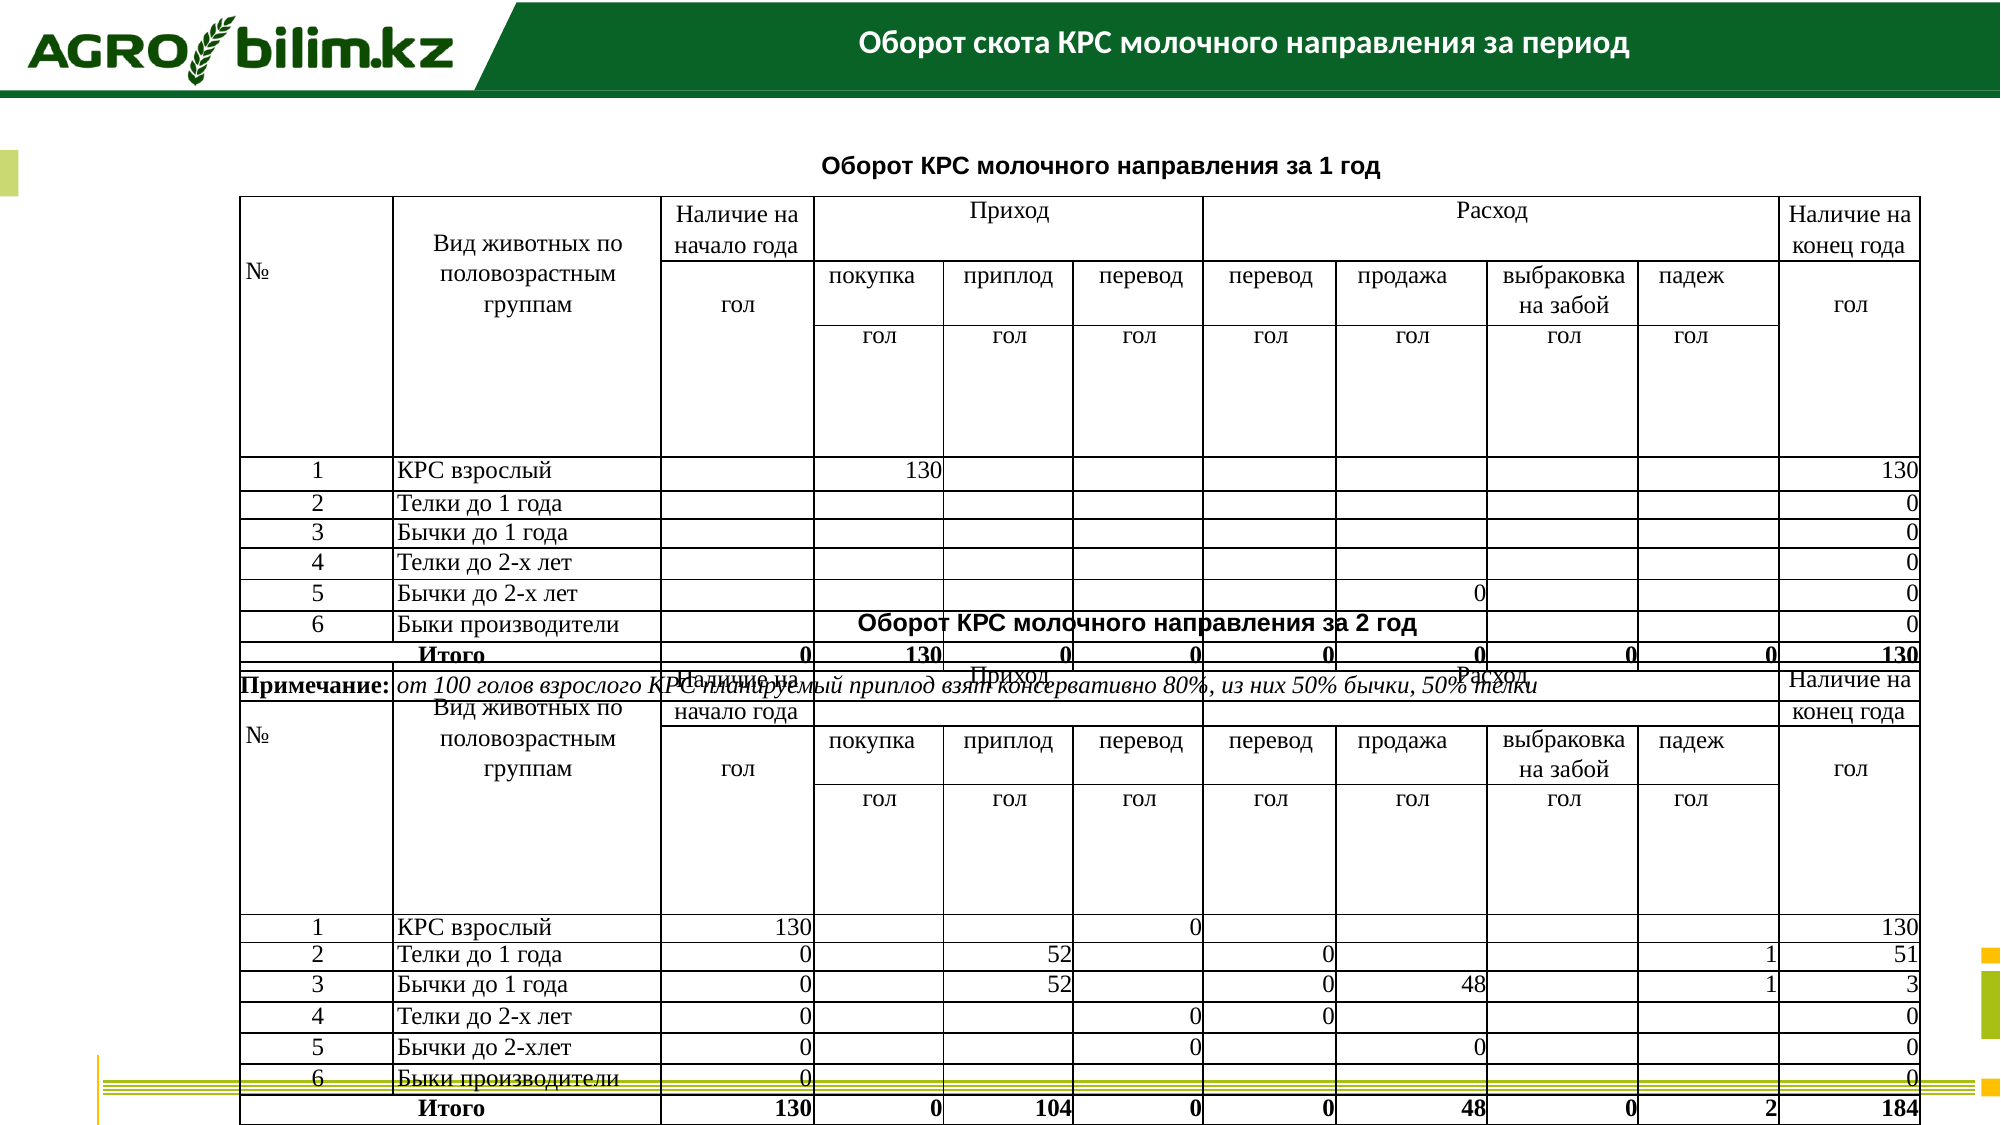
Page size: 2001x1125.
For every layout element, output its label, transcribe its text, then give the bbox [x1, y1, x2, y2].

table_cell 0 [1780, 520, 1919, 547]
table_cell [1337, 458, 1486, 490]
table_cell 184 [1780, 1096, 1919, 1124]
table_cell [944, 1003, 1072, 1032]
table_cell падеж [1639, 727, 1778, 784]
table_cell 0 [662, 1034, 813, 1063]
table_cell 0 [1780, 1065, 1919, 1081]
table_cell гол [1780, 727, 1919, 914]
table_cell 130 [1780, 915, 1919, 942]
table_header Наличие на начало года [662, 663, 813, 725]
text_box Оборот скота КРС молочного направления за период [842, 11, 1806, 103]
table_cell 2 [241, 943, 392, 970]
table_cell перевод [1204, 262, 1335, 325]
table_header Вид животных по половозрастным группам [394, 663, 660, 914]
table_cell [1488, 520, 1637, 547]
table_cell [815, 1034, 943, 1063]
table_cell [1639, 915, 1778, 942]
text_box Оборот КРС молочного направления за 1 год [806, 141, 1541, 187]
table_cell [662, 520, 813, 547]
table_cell 130 [815, 643, 943, 661]
table_cell [1639, 1086, 1778, 1090]
table_cell приплод [944, 262, 1072, 325]
table_cell гол [1639, 785, 1778, 914]
table_cell гол [1337, 326, 1486, 456]
table_cell 0 [662, 1003, 813, 1032]
table_cell 3 [241, 520, 392, 547]
table_cell выбраковка на забой [1488, 262, 1637, 325]
table_cell 52 [944, 972, 1072, 1001]
table_cell [1337, 1065, 1486, 1081]
table_cell 0 [1204, 645, 1335, 661]
table_cell [815, 612, 842, 641]
table_cell [815, 492, 943, 518]
table_cell 0 [1074, 1003, 1202, 1032]
table_cell 0 [1780, 1003, 1919, 1032]
table_cell продажа [1337, 262, 1486, 325]
table_header Приход [815, 197, 1202, 260]
table_cell 5 [241, 1034, 392, 1063]
table_cell гол [1204, 785, 1335, 914]
table_cell [1639, 492, 1778, 518]
table_header Наличие на конец года [1780, 197, 1919, 260]
table_cell [815, 1065, 943, 1081]
table_cell [1578, 612, 1637, 641]
table_cell 130 [815, 458, 943, 490]
table_cell [662, 580, 813, 610]
text_box [1981, 971, 2000, 1039]
table_cell 0 [1488, 1096, 1637, 1124]
table_cell гол [1488, 785, 1637, 914]
table_cell 0 [815, 1096, 943, 1124]
table_cell [1204, 915, 1335, 942]
table_cell [944, 915, 1072, 942]
table_cell Телки до 1 года [394, 943, 660, 970]
table_cell 130 [662, 915, 813, 942]
table_cell [815, 915, 943, 942]
table_cell Итого [241, 643, 660, 661]
text_box [474, 2, 2000, 90]
table_cell [1337, 1086, 1486, 1090]
table_cell приплод [944, 727, 1072, 784]
table_cell гол [944, 785, 1072, 914]
table_cell выбраковка на забой [1488, 727, 1637, 784]
table_cell 0 [1780, 580, 1919, 610]
table_cell 0 [1639, 643, 1778, 661]
table_cell [815, 580, 943, 610]
table_cell [1337, 549, 1486, 579]
table_cell [1204, 1034, 1335, 1063]
table_cell [1488, 1065, 1637, 1081]
table_cell [1074, 943, 1202, 970]
table_cell 2 [241, 492, 392, 518]
picture [27, 15, 453, 86]
table_cell гол [662, 727, 813, 914]
table_cell 0 [1780, 1034, 1919, 1063]
table_cell 0 [1780, 612, 1919, 641]
table_cell 130 [1780, 458, 1919, 490]
table_cell покупка [815, 727, 943, 784]
table_cell [662, 612, 813, 641]
table_cell 0 [1074, 1096, 1202, 1124]
table_cell 5 [241, 580, 392, 610]
table_cell гол [1639, 326, 1778, 456]
table_cell гол [1337, 785, 1486, 914]
table_cell [1488, 1034, 1637, 1063]
table_cell [1337, 520, 1486, 547]
table_cell Итого [241, 1096, 660, 1124]
table_cell гол [815, 326, 943, 456]
table_cell 0 [1074, 645, 1202, 661]
table_cell [815, 1086, 943, 1090]
table_cell Телки до 1 года [394, 492, 660, 518]
table_cell 51 [1780, 943, 1919, 970]
table_cell 1 [241, 458, 392, 490]
table_cell [815, 1003, 943, 1032]
table_cell [815, 972, 943, 1001]
table_cell гол [1074, 326, 1202, 456]
table_cell [1204, 492, 1335, 518]
text_box [1806, 90, 2000, 98]
table_cell [815, 520, 943, 547]
table_cell [944, 1065, 1072, 1081]
table_cell 0 [1780, 1086, 1919, 1090]
table_cell [1488, 943, 1637, 970]
table_cell 4 [241, 549, 392, 579]
table_cell 1 [1639, 943, 1778, 970]
table_header Наличие на конец года [1780, 663, 1919, 725]
table_cell [662, 549, 813, 579]
table_cell [1337, 943, 1486, 970]
table_cell [1639, 580, 1778, 610]
table_cell [1204, 458, 1335, 490]
text_box [1981, 947, 2000, 964]
table_cell [944, 1086, 1072, 1090]
table_cell покупка [815, 262, 943, 325]
table_cell [815, 943, 943, 970]
table_cell 0 [1780, 549, 1919, 579]
table_cell [1337, 492, 1486, 518]
table_cell [1204, 520, 1335, 547]
table_cell [1074, 1086, 1202, 1090]
table_header Расход [1204, 197, 1778, 260]
table_cell 0 [1204, 943, 1335, 970]
table_cell гол [1204, 326, 1335, 456]
table_cell перевод [1074, 262, 1202, 325]
table_cell [1337, 915, 1486, 942]
table_cell 2 [1639, 1096, 1778, 1124]
table_cell гол [1780, 262, 1919, 456]
table_cell [1074, 520, 1202, 547]
table_cell гол [815, 785, 943, 914]
table_header Приход [815, 663, 1202, 725]
table_cell перевод [1074, 727, 1202, 784]
table_cell 104 [944, 1096, 1072, 1124]
table_cell 4 [241, 1003, 392, 1032]
table_cell 0 [662, 643, 813, 661]
table_cell 0 [1074, 915, 1202, 942]
table_cell [1074, 1065, 1202, 1081]
text_box [0, 90, 842, 98]
table_cell [1639, 458, 1778, 490]
table_cell [815, 549, 943, 579]
table_cell [1488, 972, 1637, 1001]
table_cell 6 [241, 1086, 392, 1090]
text_box [0, 149, 19, 197]
table_cell 52 [944, 943, 1072, 970]
text_box Оборот КРС молочного направления за 2 год [842, 599, 1578, 645]
table_cell 0 [662, 1065, 813, 1081]
table_cell гол [1074, 785, 1202, 914]
table_cell 0 [1780, 492, 1919, 518]
table_cell Телки до 2-х лет [394, 1003, 660, 1032]
table_cell [1488, 1003, 1637, 1032]
table_cell 0 [1204, 1003, 1335, 1032]
table_cell [944, 492, 1072, 518]
table_cell 0 [1337, 645, 1486, 661]
table_cell 0 [662, 943, 813, 970]
table_cell [1639, 520, 1778, 547]
table_cell гол [944, 326, 1072, 456]
table_cell Бычки до 1 года [394, 520, 660, 547]
table_cell [1074, 549, 1202, 579]
table_header Вид животных по половозрастным группам [394, 197, 660, 456]
table_cell перевод [1204, 727, 1335, 784]
table_cell падеж [1639, 262, 1778, 325]
table_cell [1488, 1086, 1637, 1090]
table_cell [1204, 1086, 1335, 1090]
table_cell [1074, 492, 1202, 518]
table_cell продажа [1337, 727, 1486, 784]
table_cell 0 [944, 645, 1072, 661]
table_cell Быки производители [394, 1065, 660, 1081]
table_cell гол [662, 262, 813, 456]
table_cell КРС взрослый [394, 915, 660, 942]
table_cell [1074, 458, 1202, 490]
table_cell [1639, 612, 1778, 641]
table_cell [1074, 580, 1202, 599]
table_cell 6 [241, 1065, 392, 1081]
table_cell Быки производители [394, 1086, 660, 1090]
table_cell 6 [241, 612, 392, 641]
table_cell Бычки до 1 года [394, 972, 660, 1001]
text_box [1981, 1078, 2000, 1097]
table_cell [1204, 549, 1335, 579]
table_cell [1074, 972, 1202, 1001]
table_cell [1204, 1065, 1335, 1081]
table_cell 0 [1337, 580, 1486, 599]
table_cell КРС взрослый [394, 458, 660, 490]
table_cell [1488, 915, 1637, 942]
table_header № [241, 197, 392, 456]
table_cell гол [1488, 326, 1637, 456]
table_cell 1 [1639, 972, 1778, 1001]
table_cell [1488, 492, 1637, 518]
table_cell 130 [662, 1096, 813, 1124]
table_cell 48 [1337, 972, 1486, 1001]
table_cell 0 [662, 1086, 813, 1090]
table_cell 1 [241, 915, 392, 942]
table_cell 48 [1337, 1096, 1486, 1124]
table_cell [1488, 458, 1637, 490]
table_cell [1639, 549, 1778, 579]
table_cell 3 [1780, 972, 1919, 1001]
table_cell Бычки до 2-х лет [394, 580, 660, 610]
table_cell [1488, 580, 1637, 610]
table_cell [1337, 1003, 1486, 1032]
table_cell [1639, 1003, 1778, 1032]
table_cell 0 [1337, 1034, 1486, 1063]
table_cell [1639, 1034, 1778, 1063]
table_cell 0 [1488, 643, 1637, 661]
table_cell [944, 580, 1072, 599]
table_cell 0 [1204, 972, 1335, 1001]
table_cell [1639, 1065, 1778, 1081]
table_cell Бычки до 2-хлет [394, 1034, 660, 1063]
table_cell [662, 492, 813, 518]
table_cell [944, 549, 1072, 579]
table_cell [944, 1034, 1072, 1063]
table_cell [944, 458, 1072, 490]
table_cell Быки производители [394, 612, 660, 641]
table_cell Телки до 2-х лет [394, 549, 660, 579]
table_cell [944, 520, 1072, 547]
table_cell 0 [1074, 1034, 1202, 1063]
table_cell [1204, 580, 1335, 599]
table_cell 3 [241, 972, 392, 1001]
table_cell 0 [1204, 1096, 1335, 1124]
table_cell 0 [662, 972, 813, 1001]
table_cell 130 [1780, 643, 1919, 661]
table_header № [241, 663, 392, 914]
table_header Наличие на начало года [662, 197, 813, 260]
table_header Расход [1204, 663, 1778, 725]
table_cell [662, 458, 813, 490]
table_cell [1488, 549, 1637, 579]
